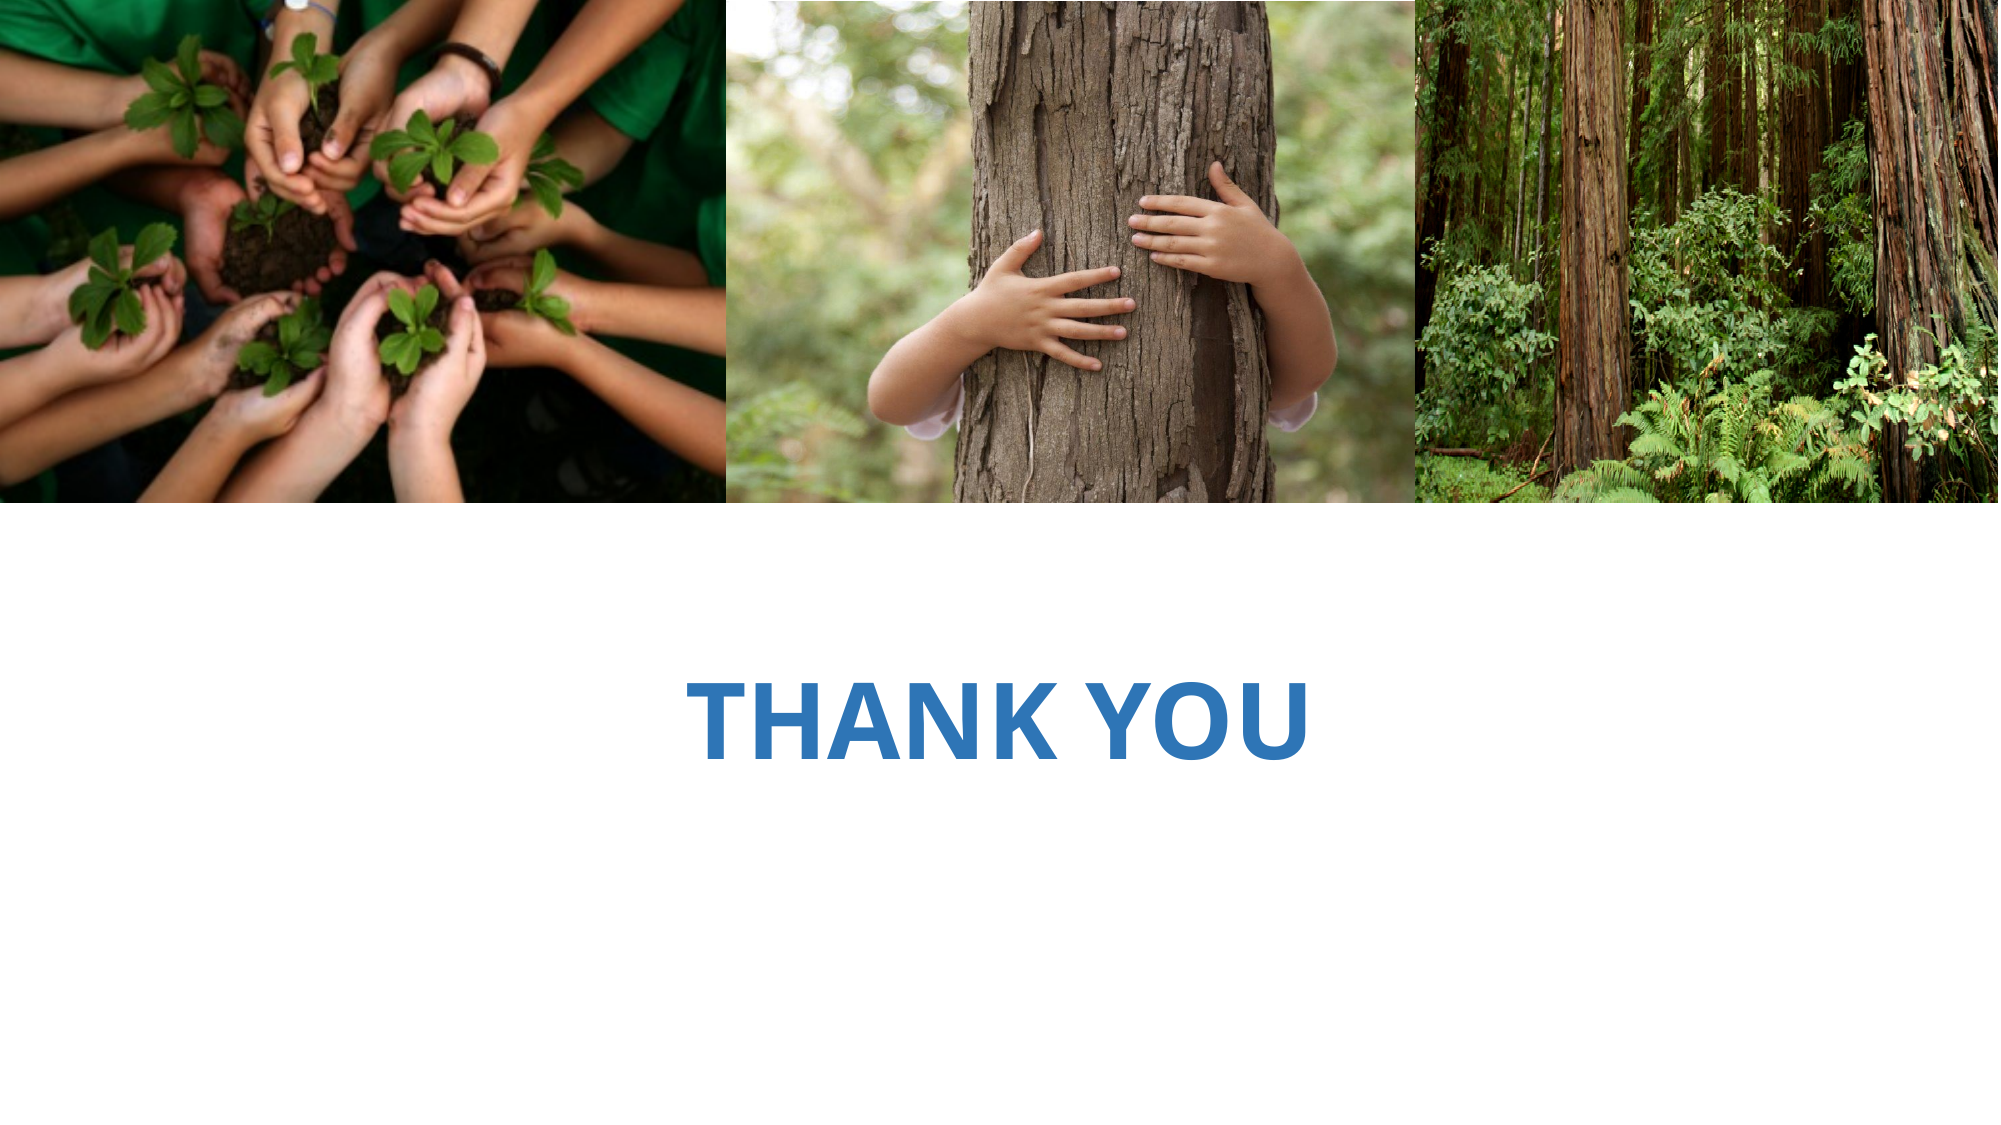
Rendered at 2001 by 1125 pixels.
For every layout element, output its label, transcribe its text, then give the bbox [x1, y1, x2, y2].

text_box THANK YOU [0, 506, 2000, 1125]
picture [0, 0, 1998, 503]
